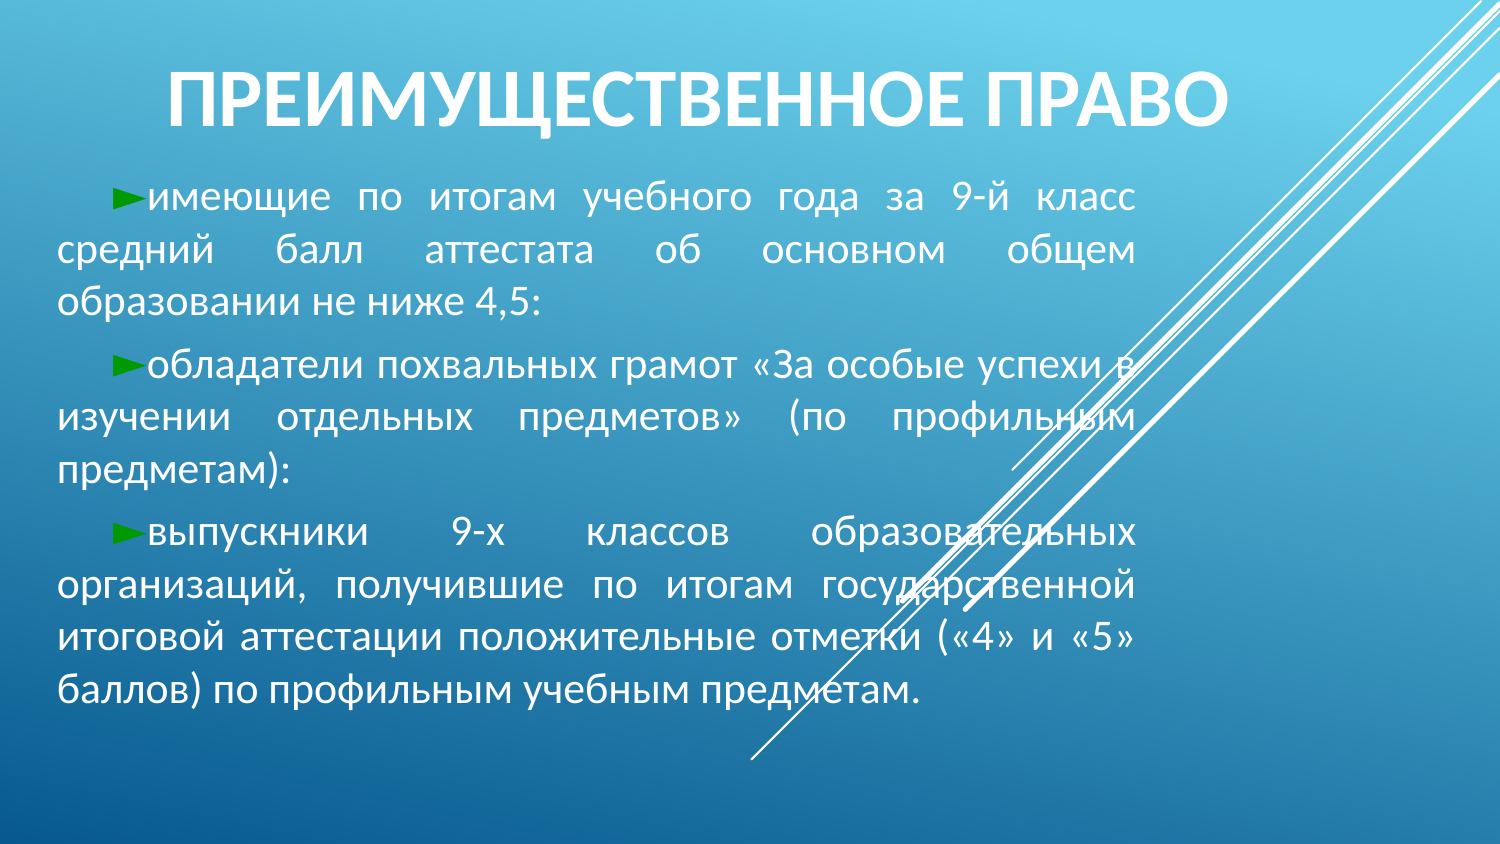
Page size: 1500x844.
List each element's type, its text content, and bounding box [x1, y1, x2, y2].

text_box ПРЕИМУЩЕСТВЕННОЕ ПРАВО [151, 28, 1352, 159]
text_box имеющие по итогам учебного года за 9-й класс средний балл аттестата об основном общем образовании не ниже 4,5: обладатели похвальных грамот «За особые успехи в изучении отдельных предметов» (по профильным предметам): выпускники 9-х классов образовательных организаций, получившие по итогам государственной итоговой аттестации положительные отметки («4» и «5» баллов) по профильным учебным предметам. [0, 159, 1152, 720]
